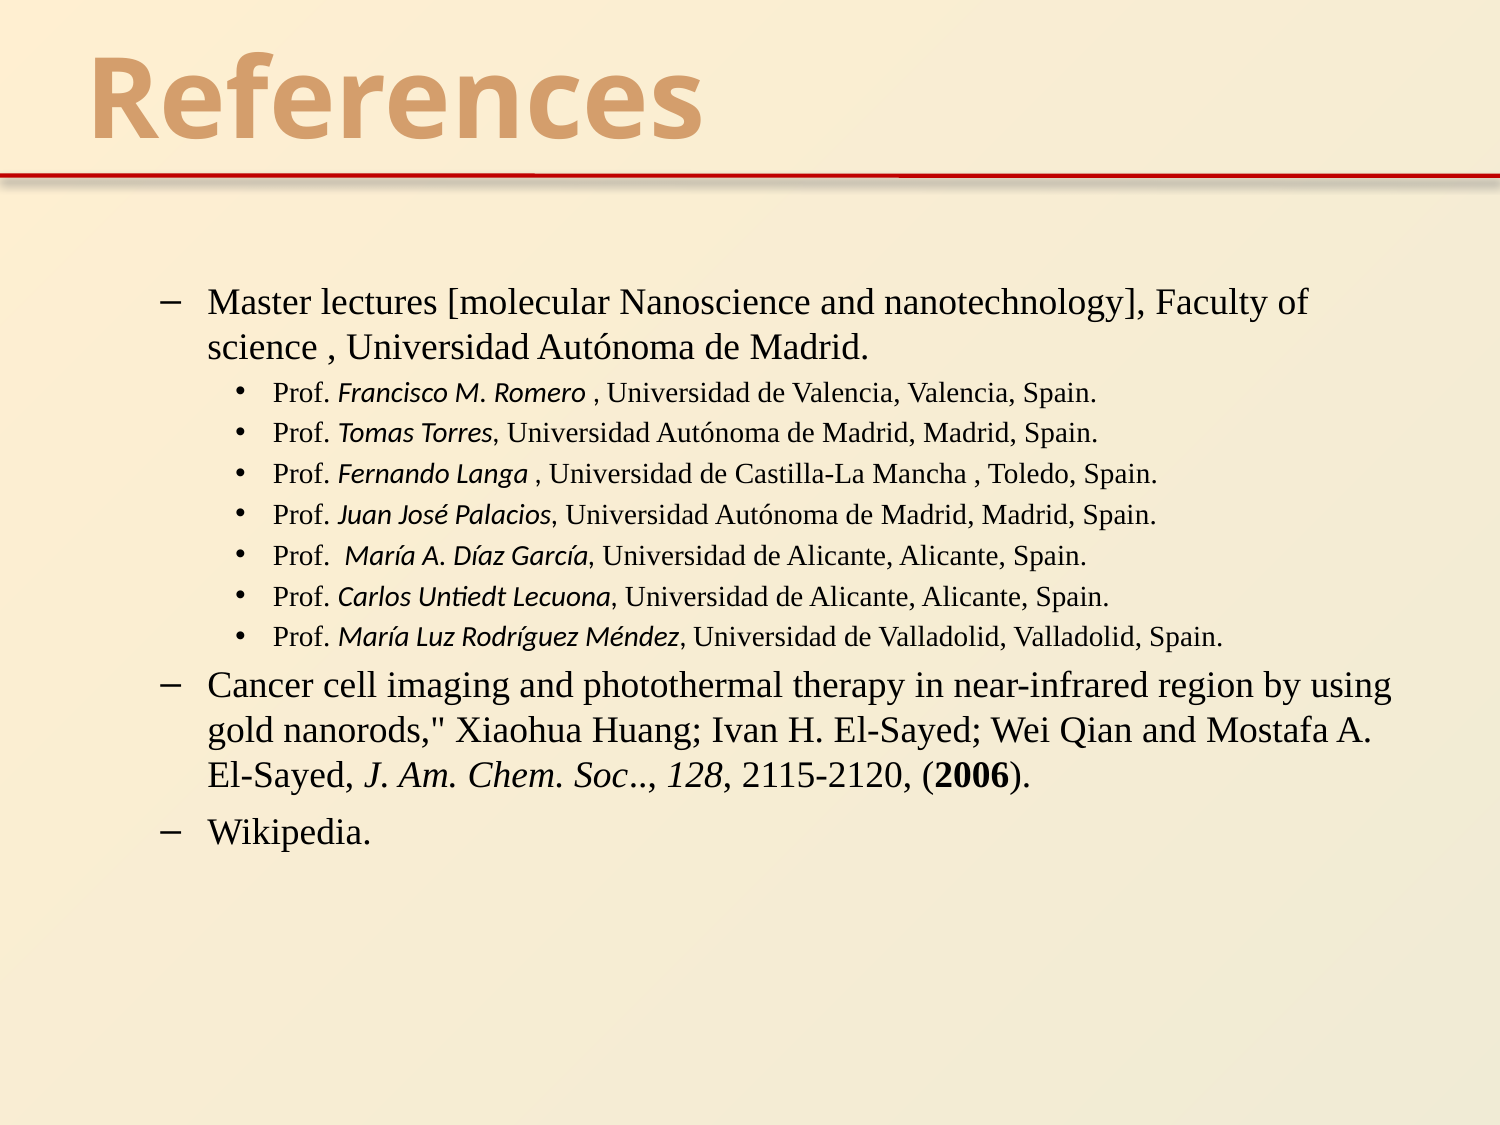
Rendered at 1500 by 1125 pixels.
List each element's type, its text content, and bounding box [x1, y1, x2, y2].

text_box References [70, 183, 1421, 188]
list Master lectures [molecular Nanoscience and nanotechnology], Faculty of science , Universidad Autónoma de Madrid. Prof. Francisco M. Romero , Universidad de Valencia, Valencia, Spain. Prof. Tomas Torres, Universidad Autónoma de Madrid, Madrid, Spain. Prof. Fernando Langa , Universidad de Castilla-La Mancha , Toledo, Spain. Prof. Juan José Palacios, Universidad Autónoma de Madrid, Madrid, Spain. Prof. María A. Díaz García, Universidad de Alicante, Alicante, Spain. Prof. Carlos Untiedt Lecuona, Universidad de Alicante, Alicante, Spain. Prof. María Luz Rodríguez Méndez, Universidad de Valladolid, Valladolid, Spain. Cancer cell imaging and photothermal therapy in near-infrared region by using gold nanorods," Xiaohua Huang; Ivan H. El-Sayed; Wei Qian and Mostafa A. El-Sayed, J. Am. Chem. Soc.., 128, 2115-2120, (2006). Wikipedia. [70, 269, 1421, 903]
text_box References [70, 0, 1421, 173]
